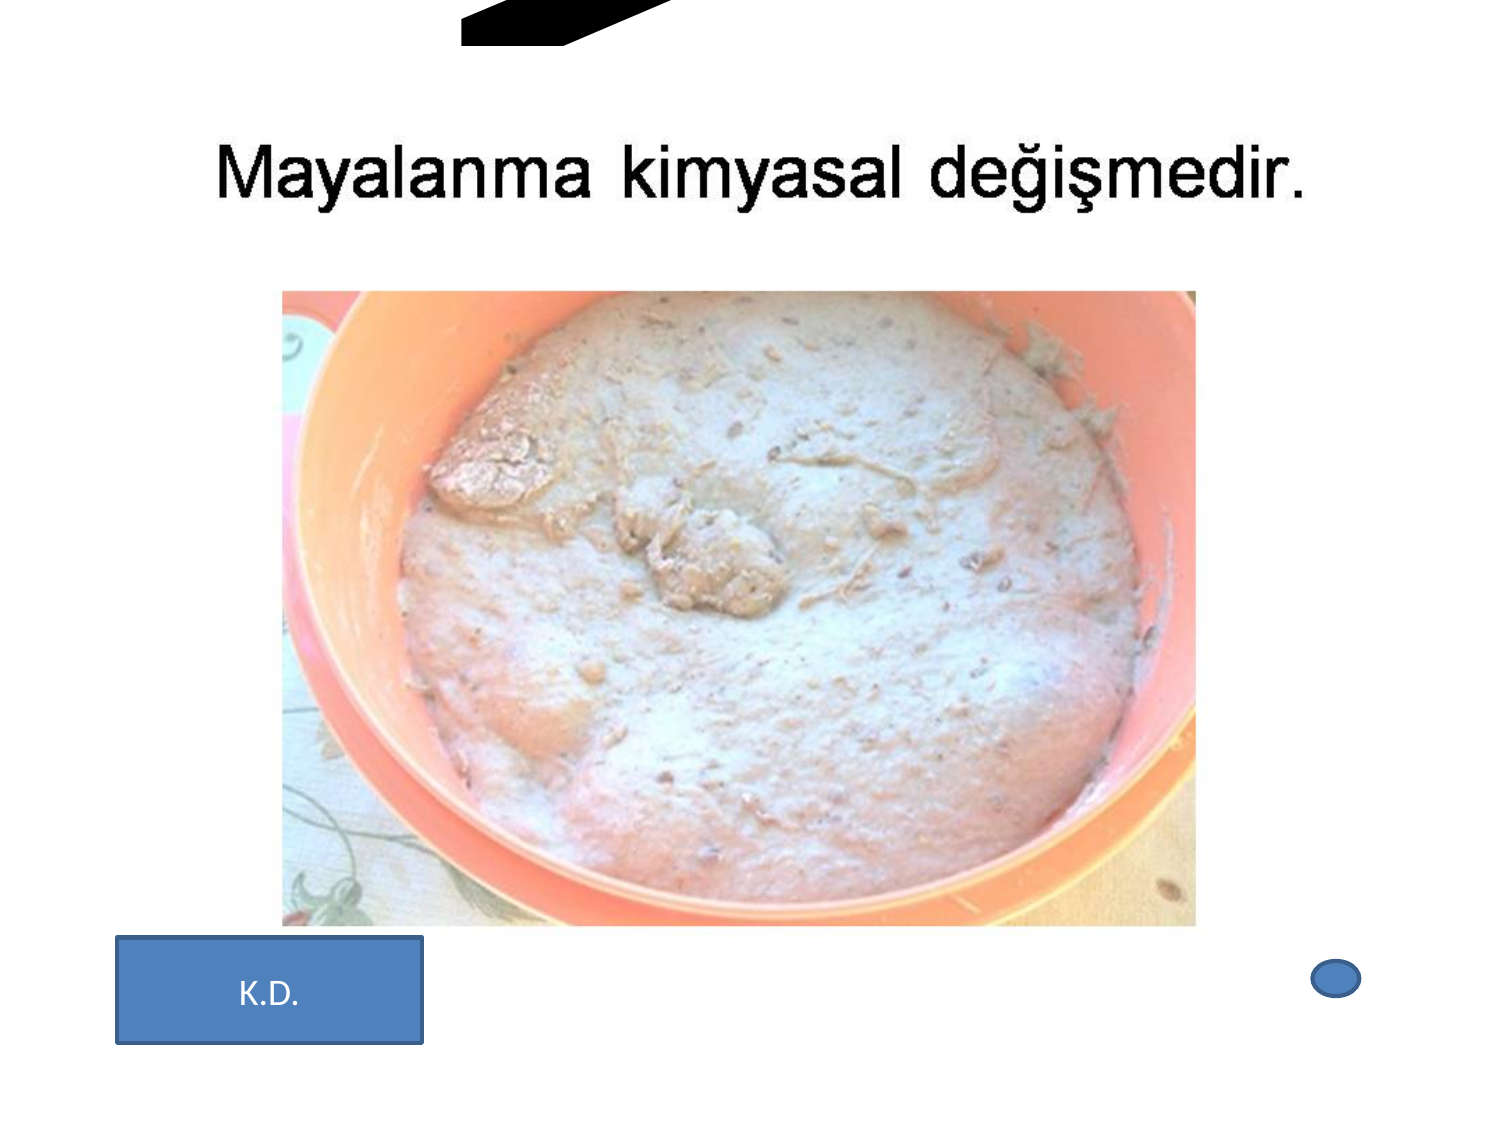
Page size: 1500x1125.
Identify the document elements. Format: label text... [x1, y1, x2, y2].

text_box <="" a=""> [381, 0, 1119, 46]
picture [93, 46, 1430, 1049]
